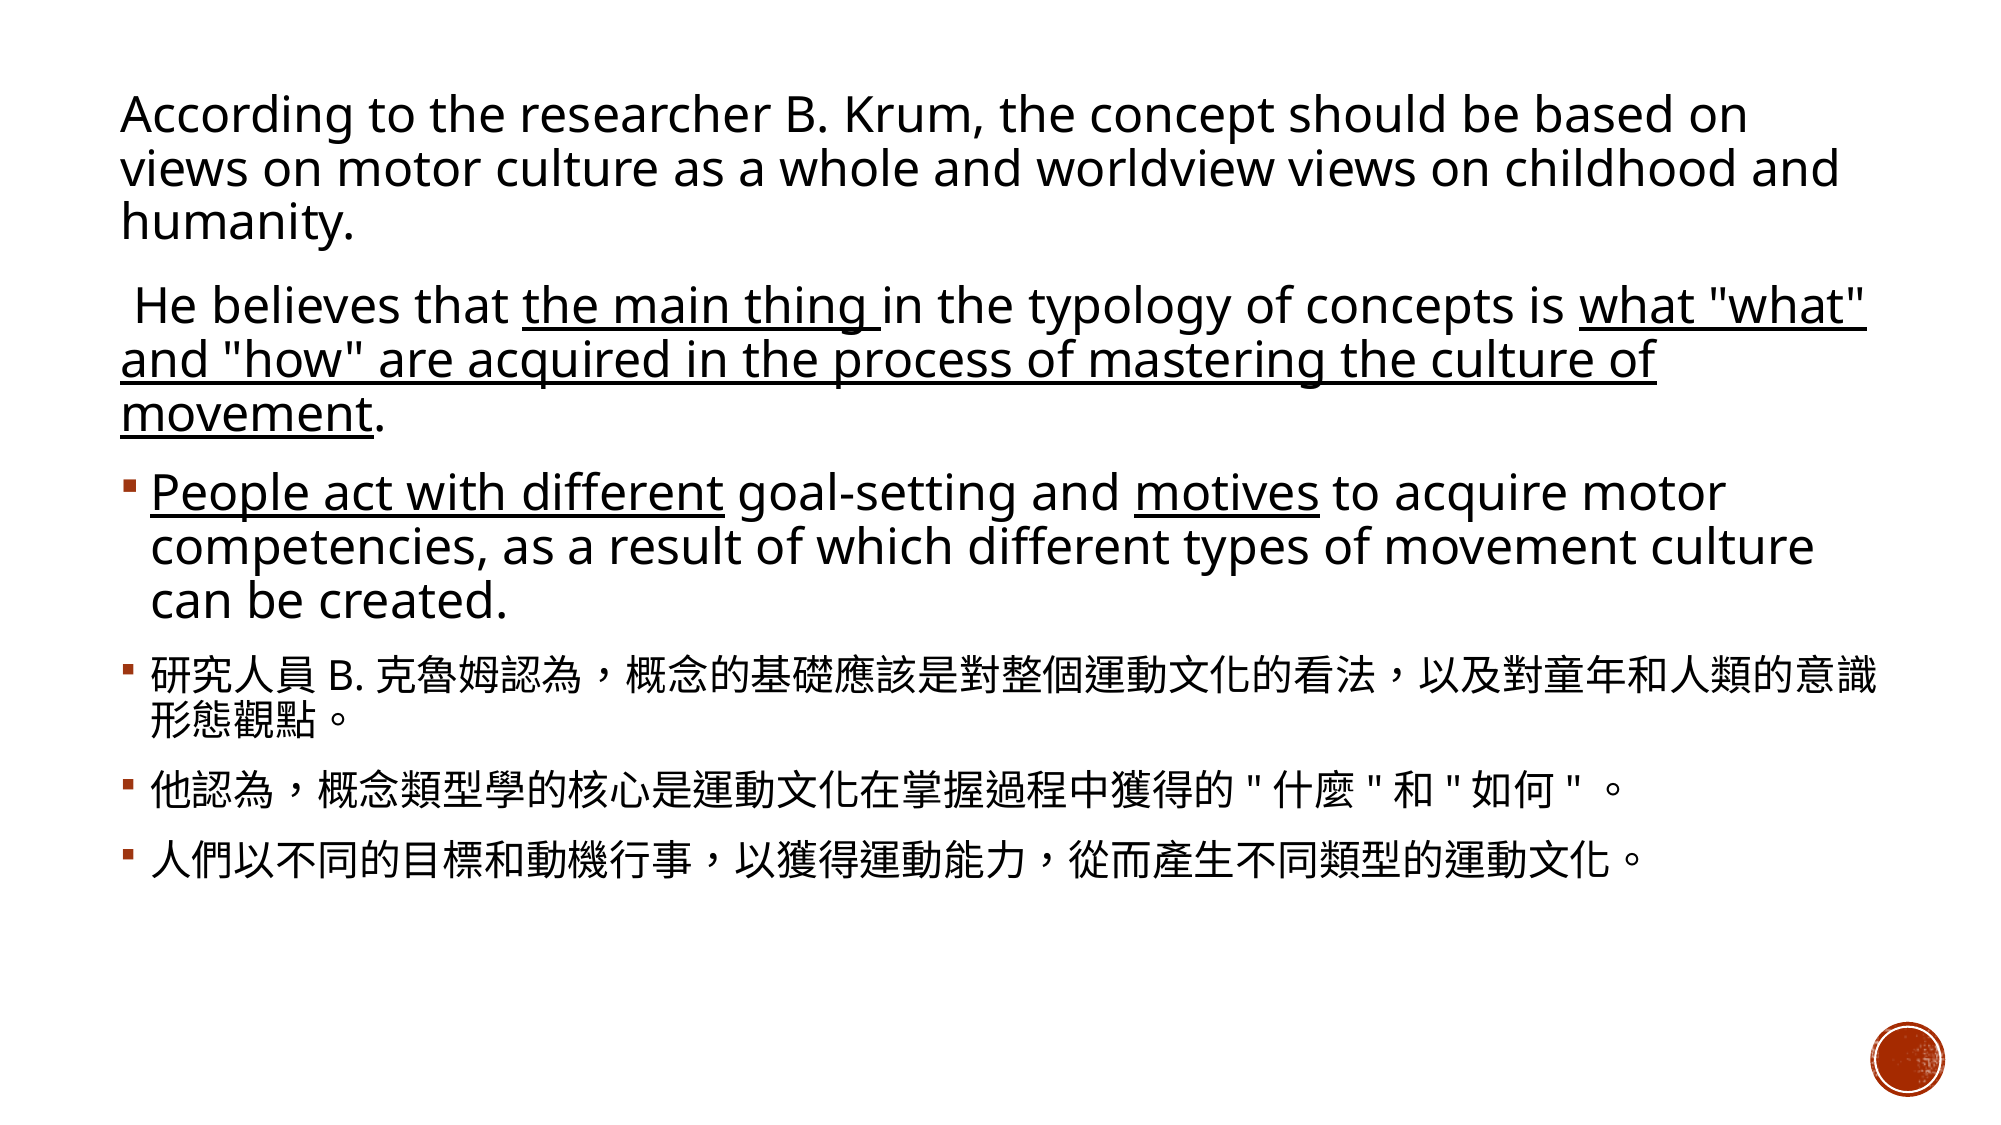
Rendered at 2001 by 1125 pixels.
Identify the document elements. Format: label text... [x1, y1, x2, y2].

list According to the researcher B. Krum, the concept should be based on views on motor culture as a whole and worldview views on childhood and humanity. He believes that the main thing in the typology of concepts is what "what" and "how" are acquired in the process of mastering the culture of movement. People act with different goal-setting and motives to acquire motor competencies, as a result of which different types of movement culture can be created. 研究人員B.克魯姆認為，概念的基礎應該是對整個運動文化的看法，以及對童年和人類的意識形態觀點。 他認為，概念類型學的核心是運動文化在掌握過程中獲得的"什麼"和"如何"。 人們以不同的目標和動機行事，以獲得運動能力，從而產生不同類型的運動文化。 [105, 81, 1906, 1073]
